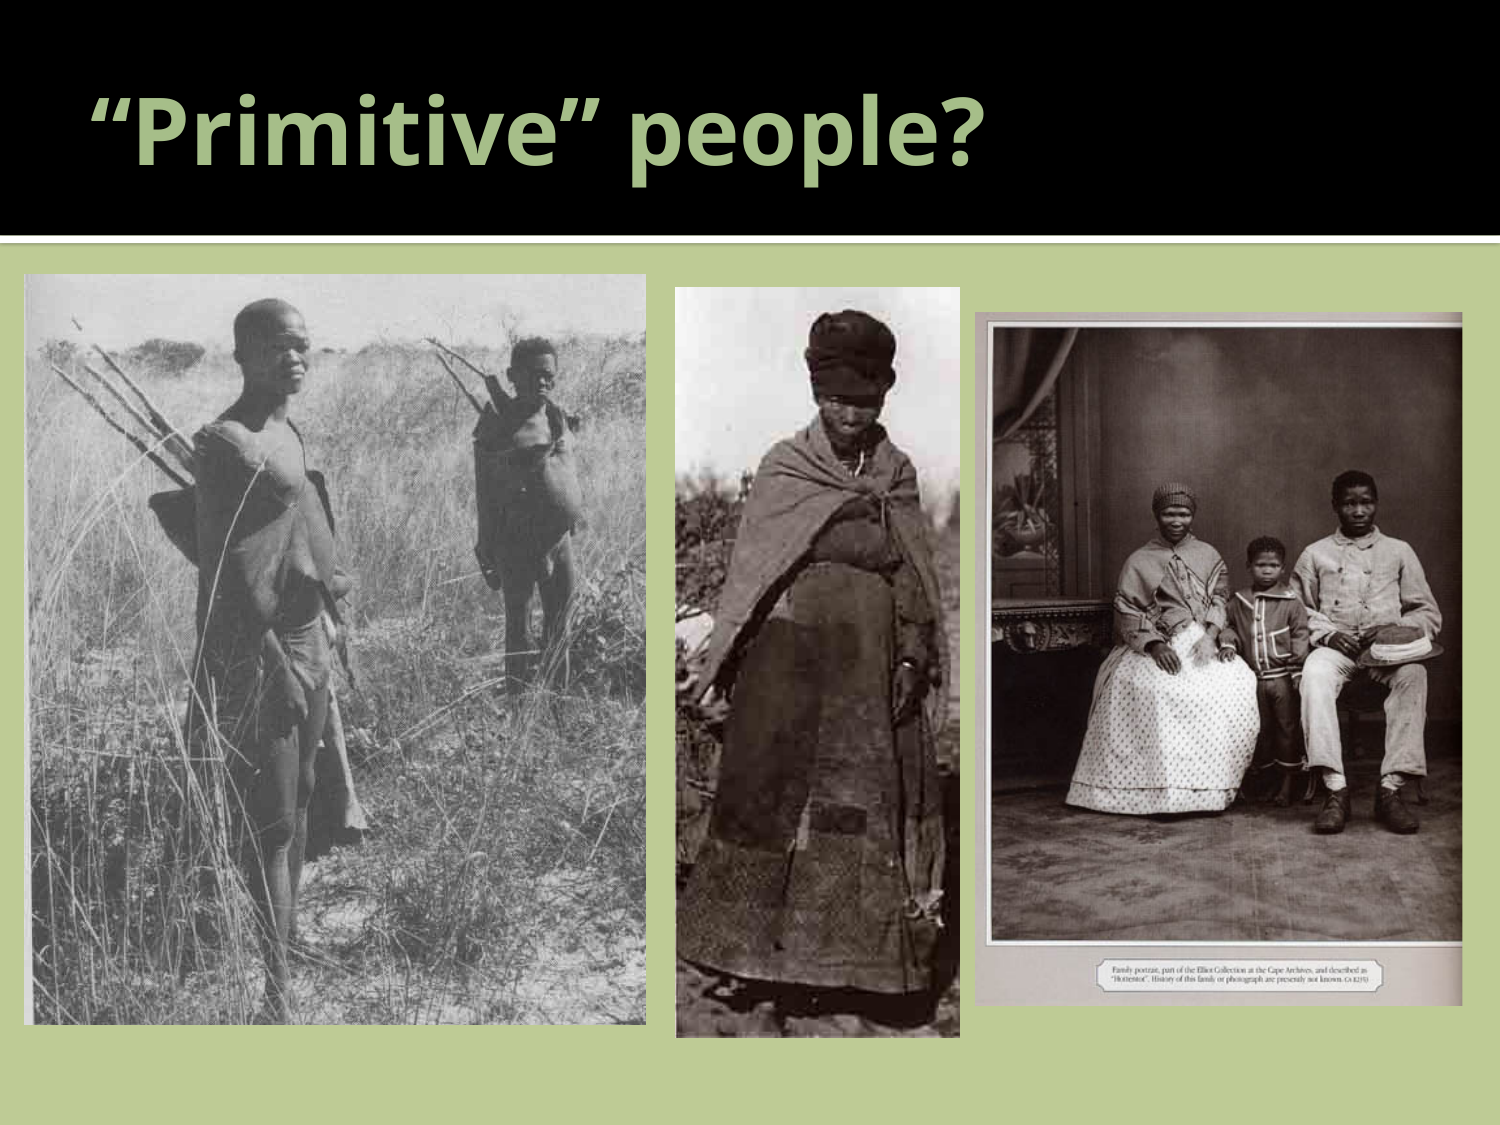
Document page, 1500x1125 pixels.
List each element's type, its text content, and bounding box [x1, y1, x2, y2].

picture [674, 287, 960, 1038]
picture [974, 312, 1463, 1006]
picture [24, 274, 646, 1025]
title “Primitive” people? [75, 24, 1425, 231]
